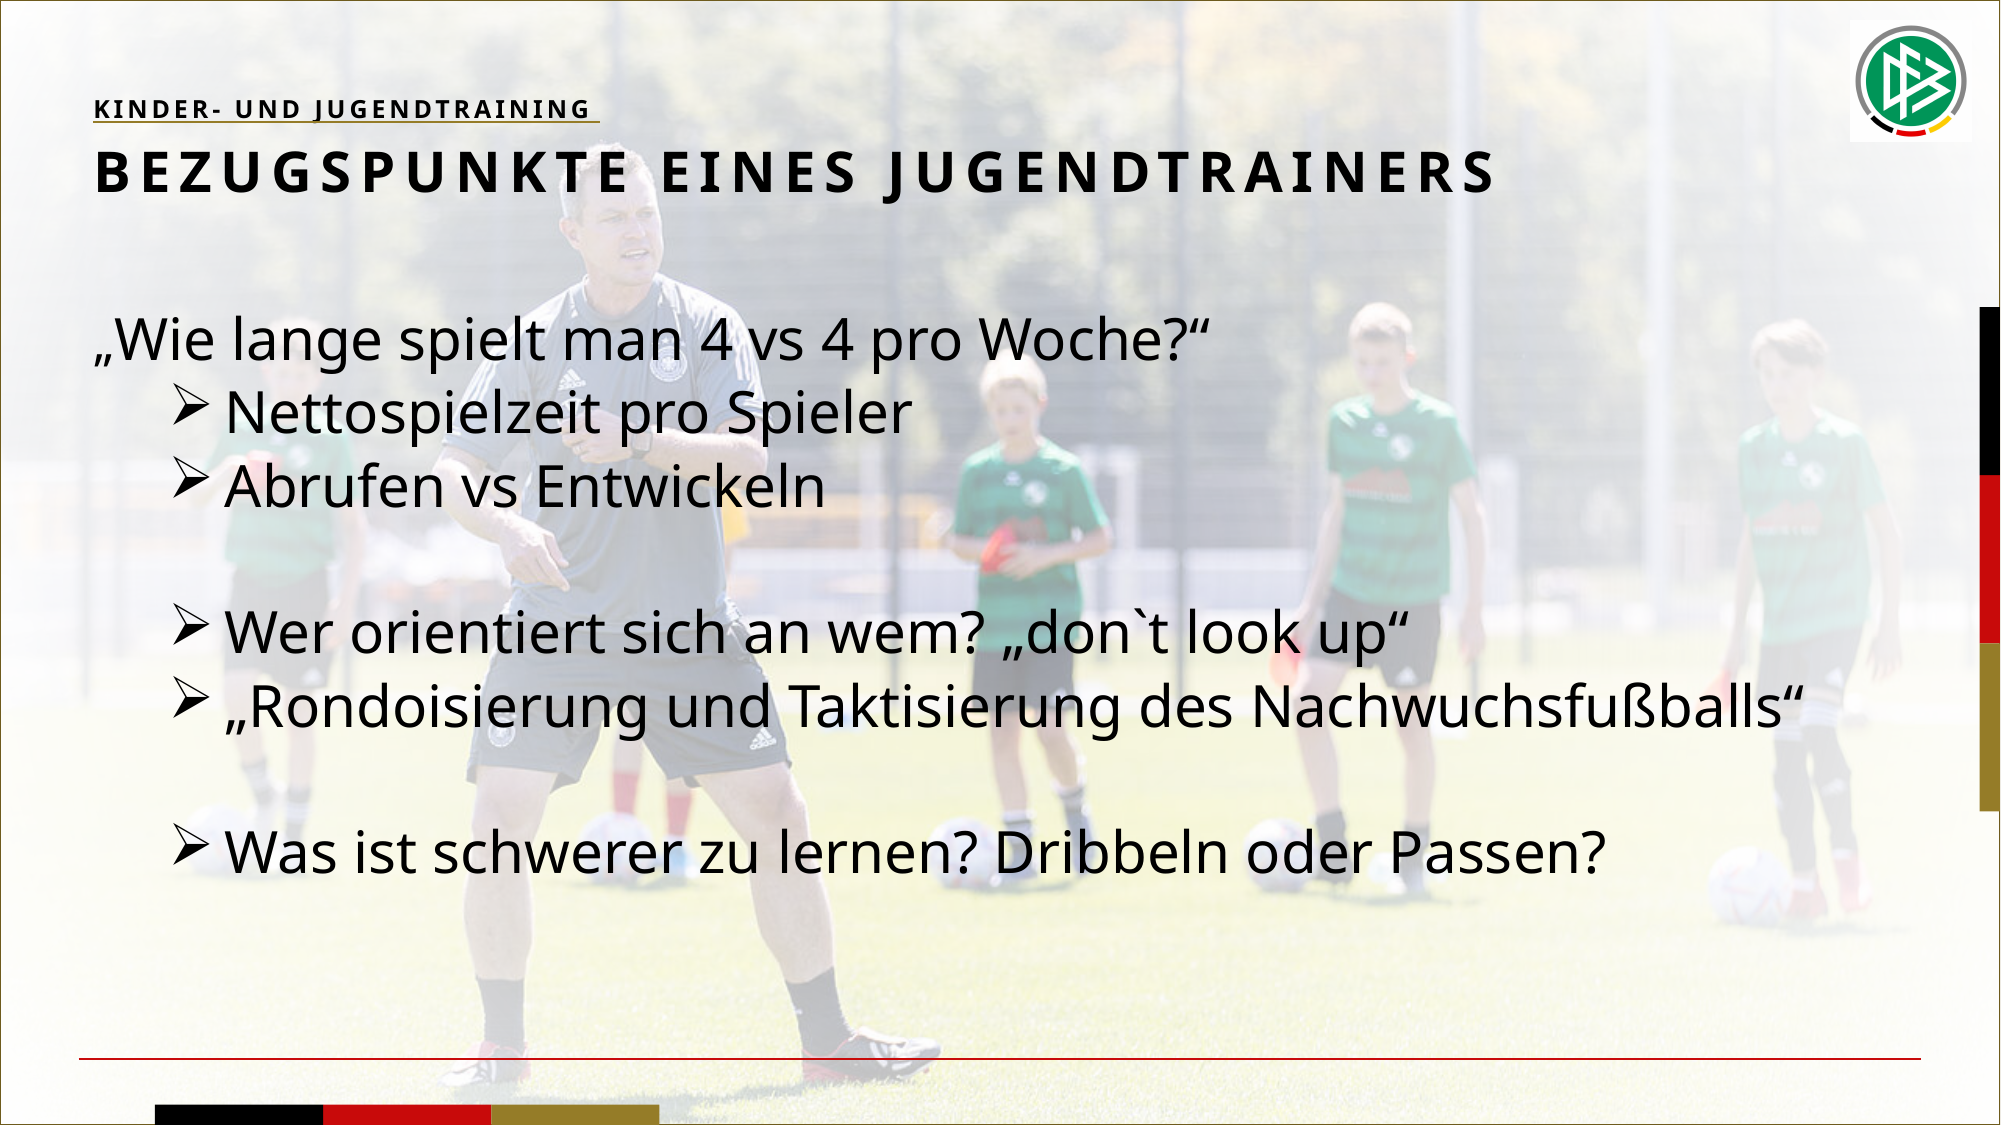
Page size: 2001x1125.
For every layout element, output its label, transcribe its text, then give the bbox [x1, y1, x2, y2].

footer [78, 1058, 1627, 1094]
picture [1850, 20, 1972, 142]
list Kinder- und jugendtraining [78, 89, 1449, 137]
title Bezugspunkte eines Jugendtrainers [78, 137, 1922, 208]
list „Wie lange spielt man 4 vs 4 pro Woche?“ Nettospielzeit pro Spieler Abrufen vs Entwickeln Wer orientiert sich an wem? „don`t look up“ „Rondoisierung und Taktisierung des Nachwuchsfußballs“ Was ist schwerer zu lernen? Dribbeln oder Passen? [78, 302, 1922, 988]
